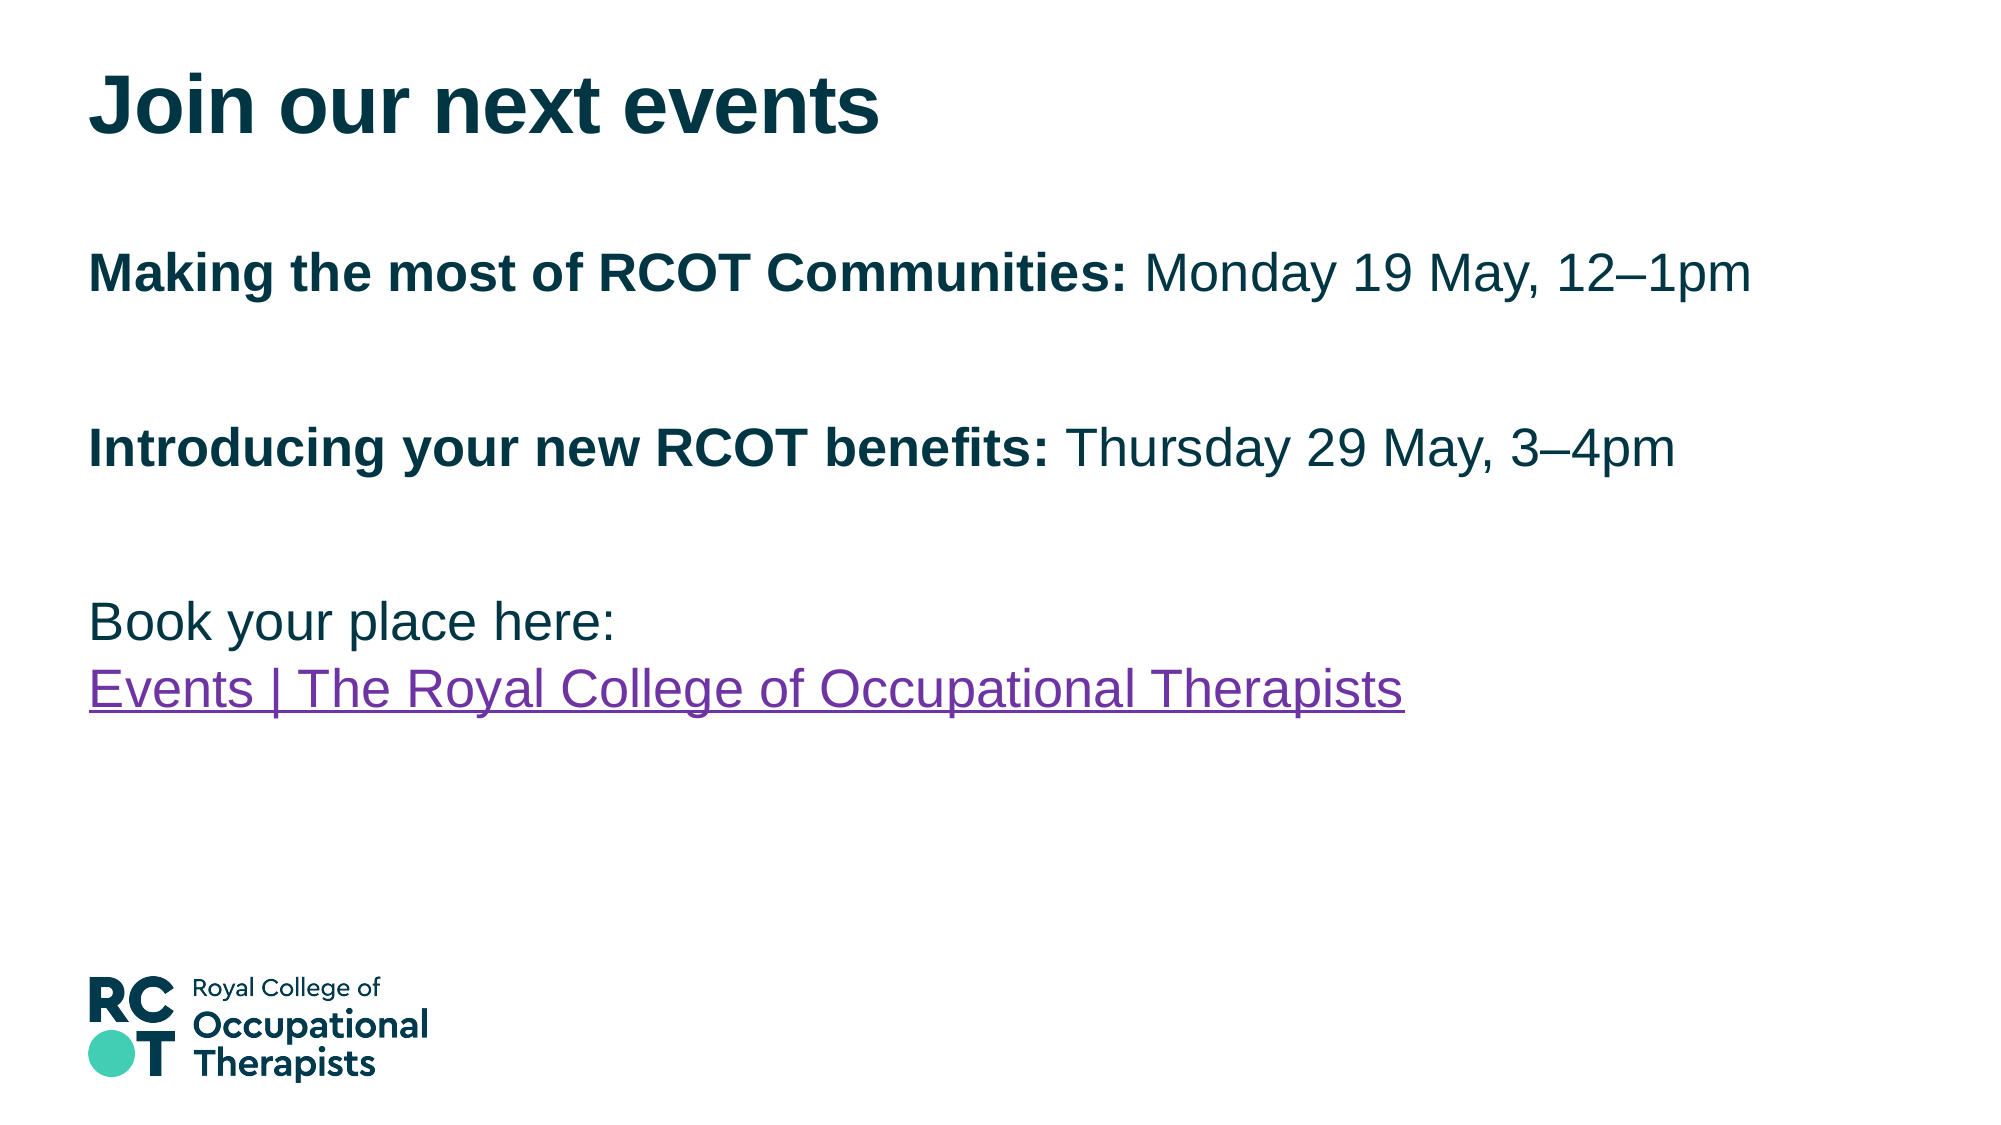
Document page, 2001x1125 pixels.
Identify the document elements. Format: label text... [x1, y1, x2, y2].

picture [102, 988, 112, 997]
picture [88, 976, 427, 1083]
picture [301, 1061, 310, 1071]
title Join our next events [88, 62, 1916, 181]
list Making the most of RCOT Communities: Monday 19 May, 12–1pm Introducing your new RCOT benefits: Thursday 29 May, 3–4pm Book your place here: Events | The Royal College of Occupational Therapists [88, 236, 1916, 945]
